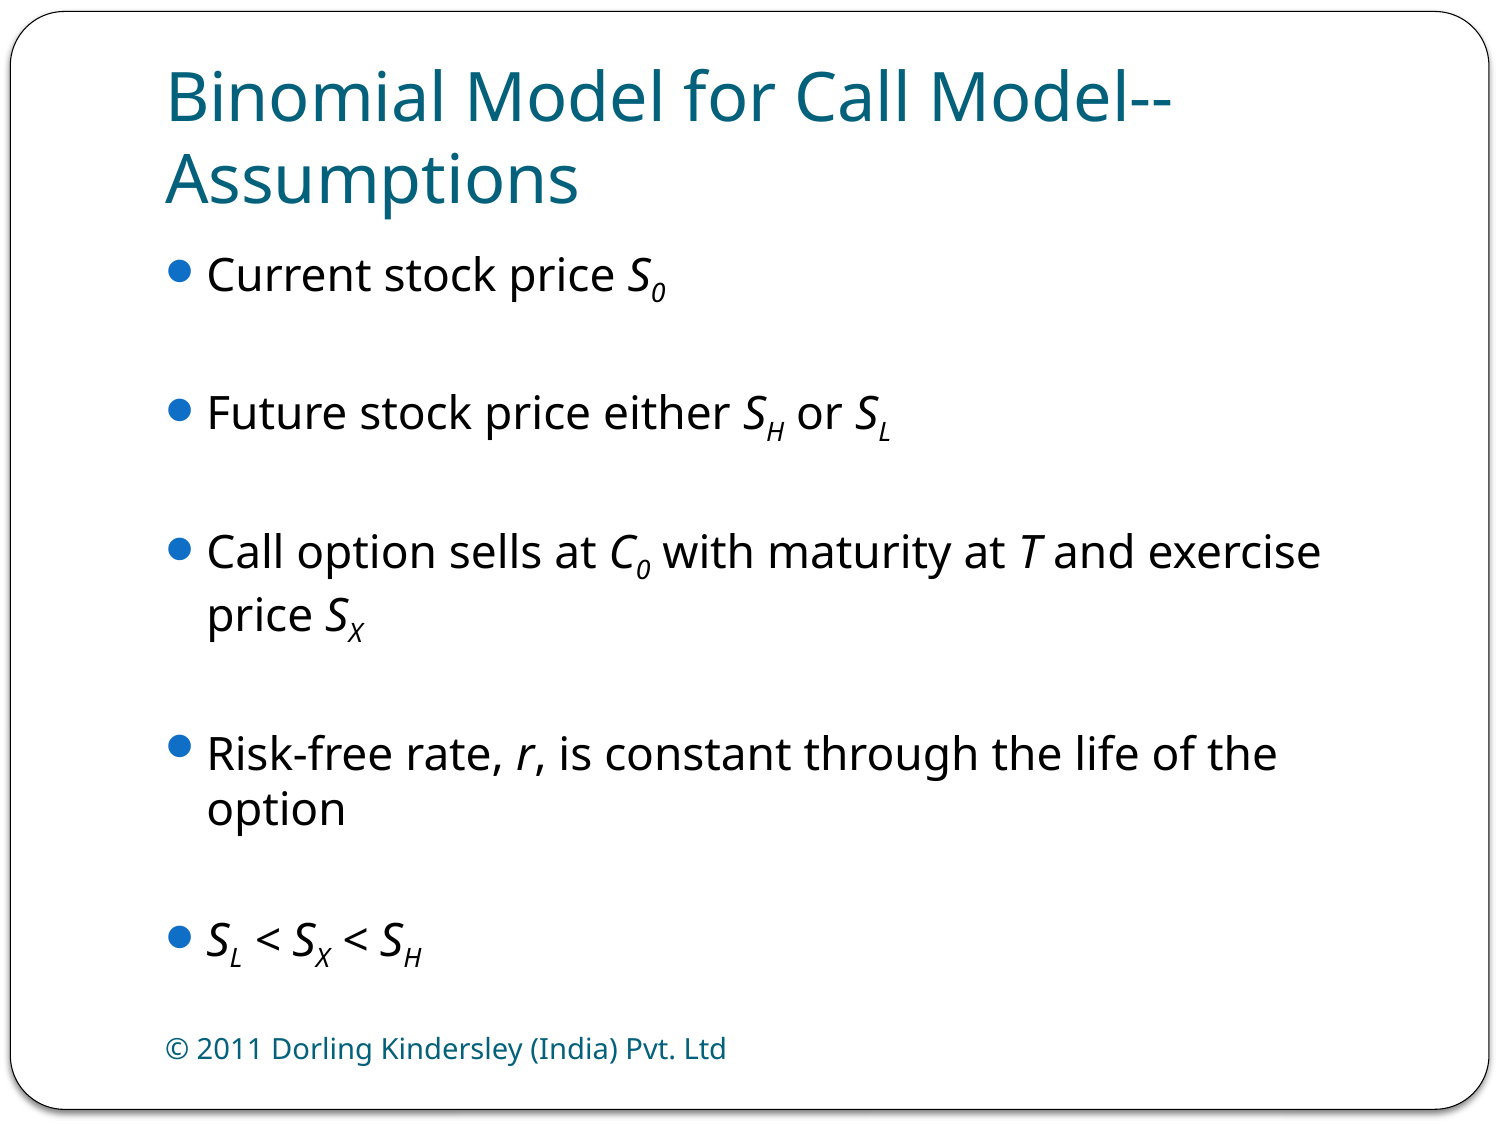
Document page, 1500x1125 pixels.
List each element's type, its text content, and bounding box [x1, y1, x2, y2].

title Binomial Model for Call Model--Assumptions [149, 44, 1426, 233]
footer © 2011 Dorling Kindersley (India) Pvt. Ltd [150, 1012, 800, 1088]
list Current stock price S0 Future stock price either SH or SL Call option sells at C0 with maturity at T and exercise price SX Risk-free rate, r, is constant through the life of the option SL < SX < SH [149, 237, 1426, 988]
